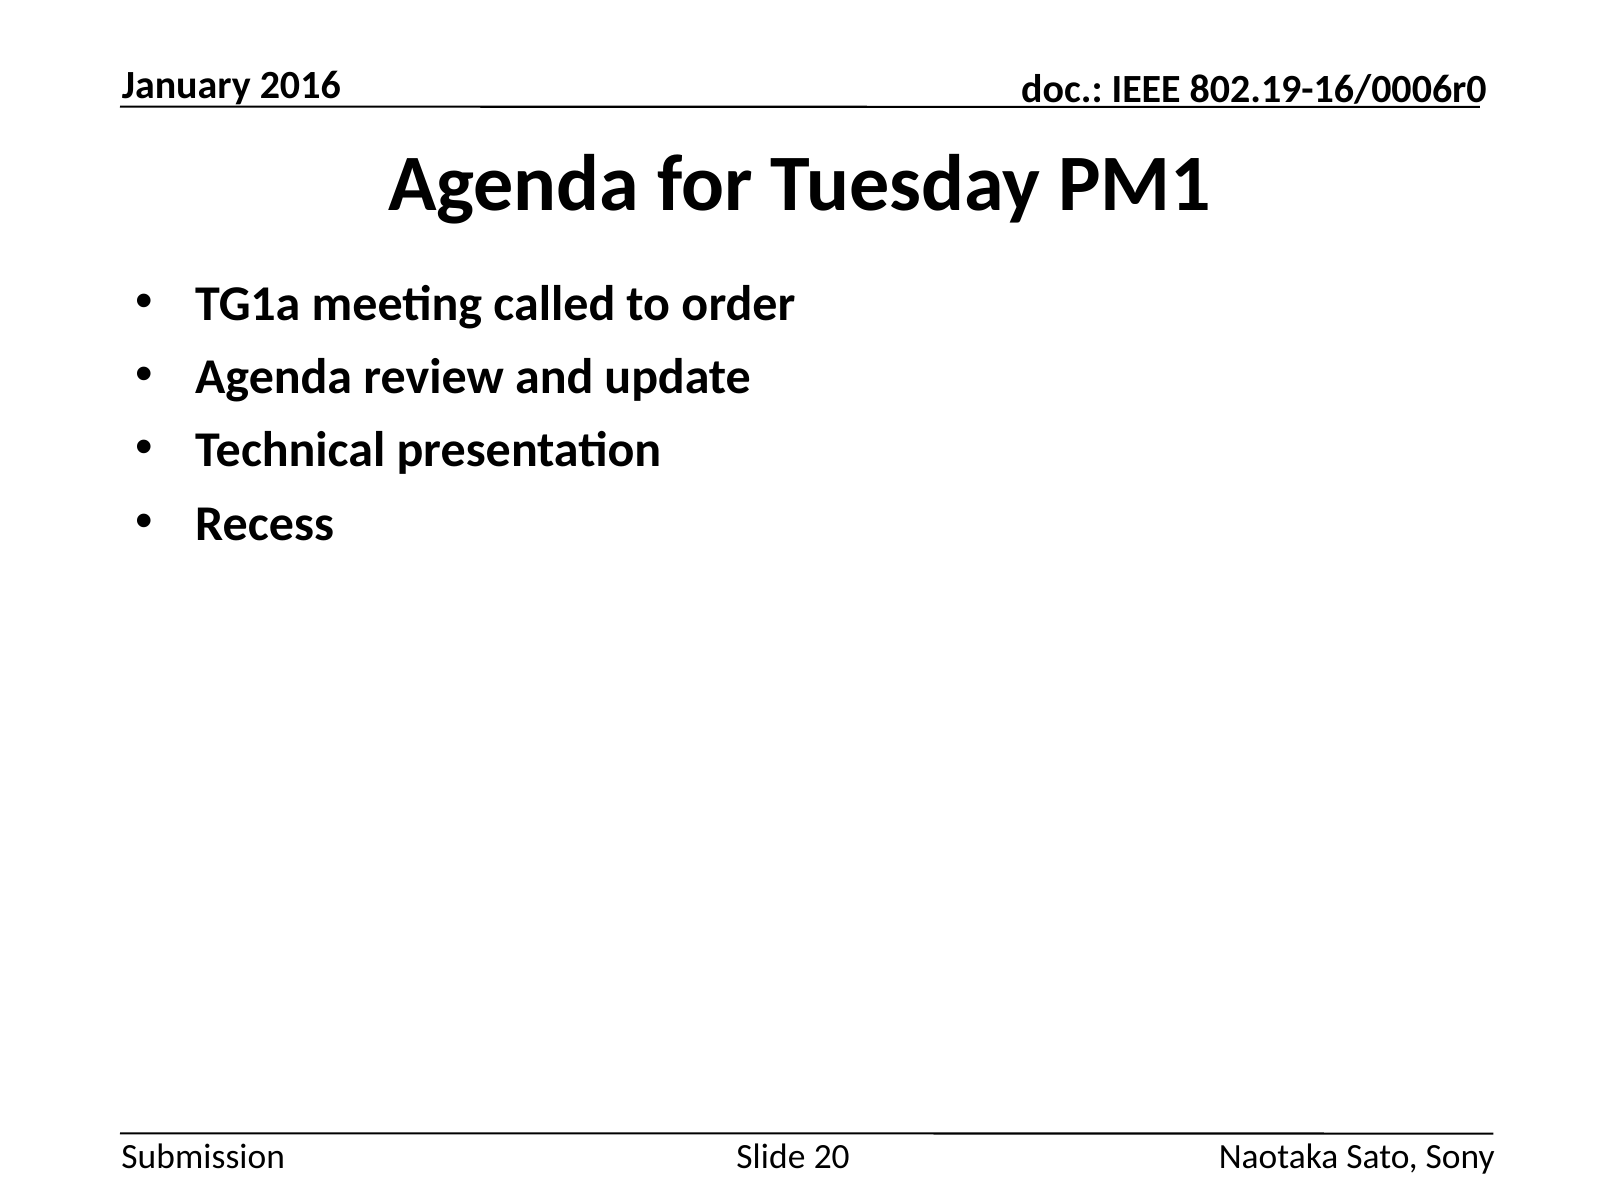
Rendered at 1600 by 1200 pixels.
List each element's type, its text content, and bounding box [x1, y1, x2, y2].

footer Naotaka Sato, Sony [937, 1132, 1495, 1174]
title Agenda for Tuesday PM1 [119, 119, 1480, 238]
list TG1a meeting called to order Agenda review and update Technical presentation Recess [119, 262, 1480, 1126]
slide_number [121, 58, 451, 107]
slide_number Slide 20 [733, 1132, 854, 1197]
